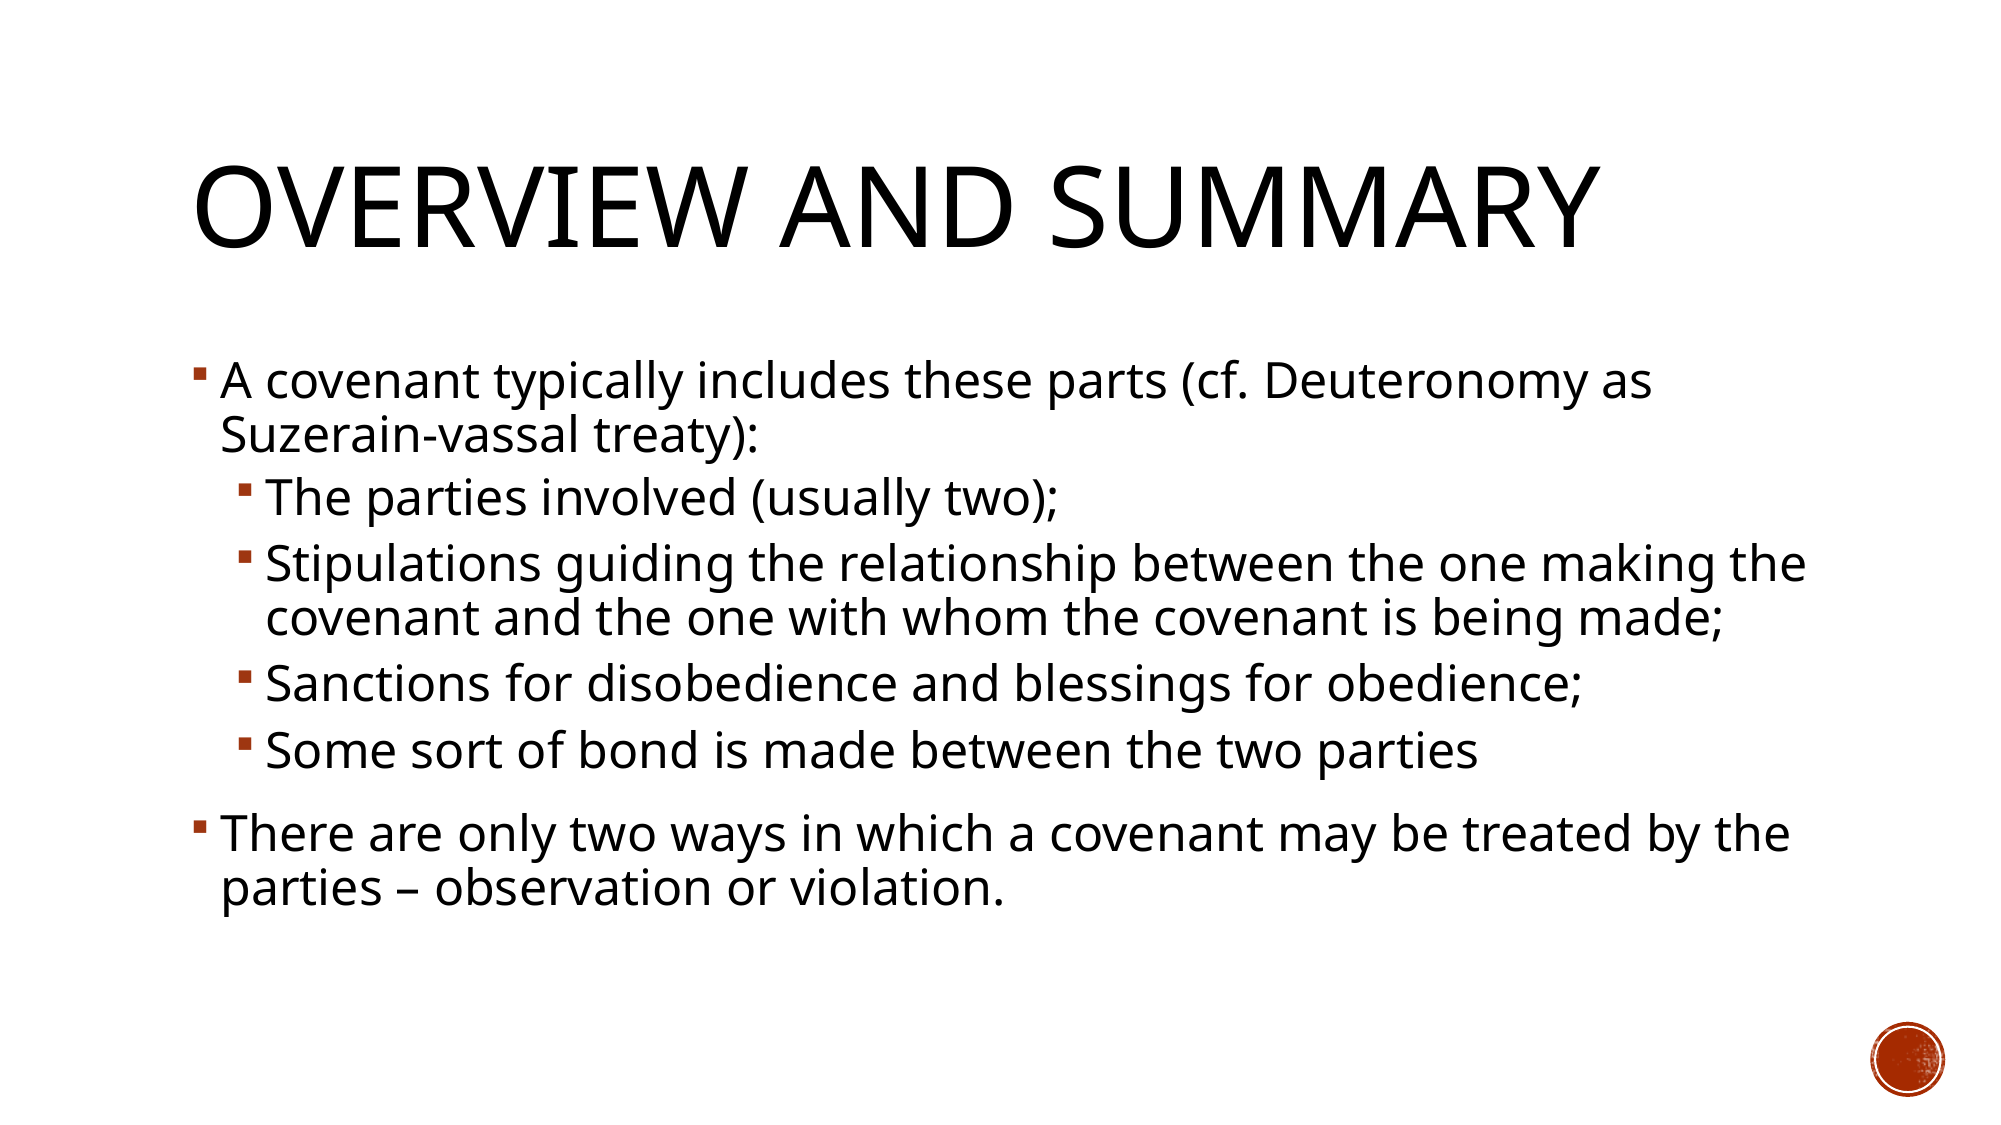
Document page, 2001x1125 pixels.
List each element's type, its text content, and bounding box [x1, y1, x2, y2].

title Overview and Summary [175, 79, 1826, 344]
list A covenant typically includes these parts (cf. Deuteronomy as Suzerain-vassal treaty): The parties involved (usually two); Stipulations guiding the relationship between the one making the covenant and the one with whom the covenant is being made; Sanctions for disobedience and blessings for obedience; Some sort of bond is made between the two parties There are only two ways in which a covenant may be treated by the parties – observation or violation. [175, 348, 1826, 1013]
